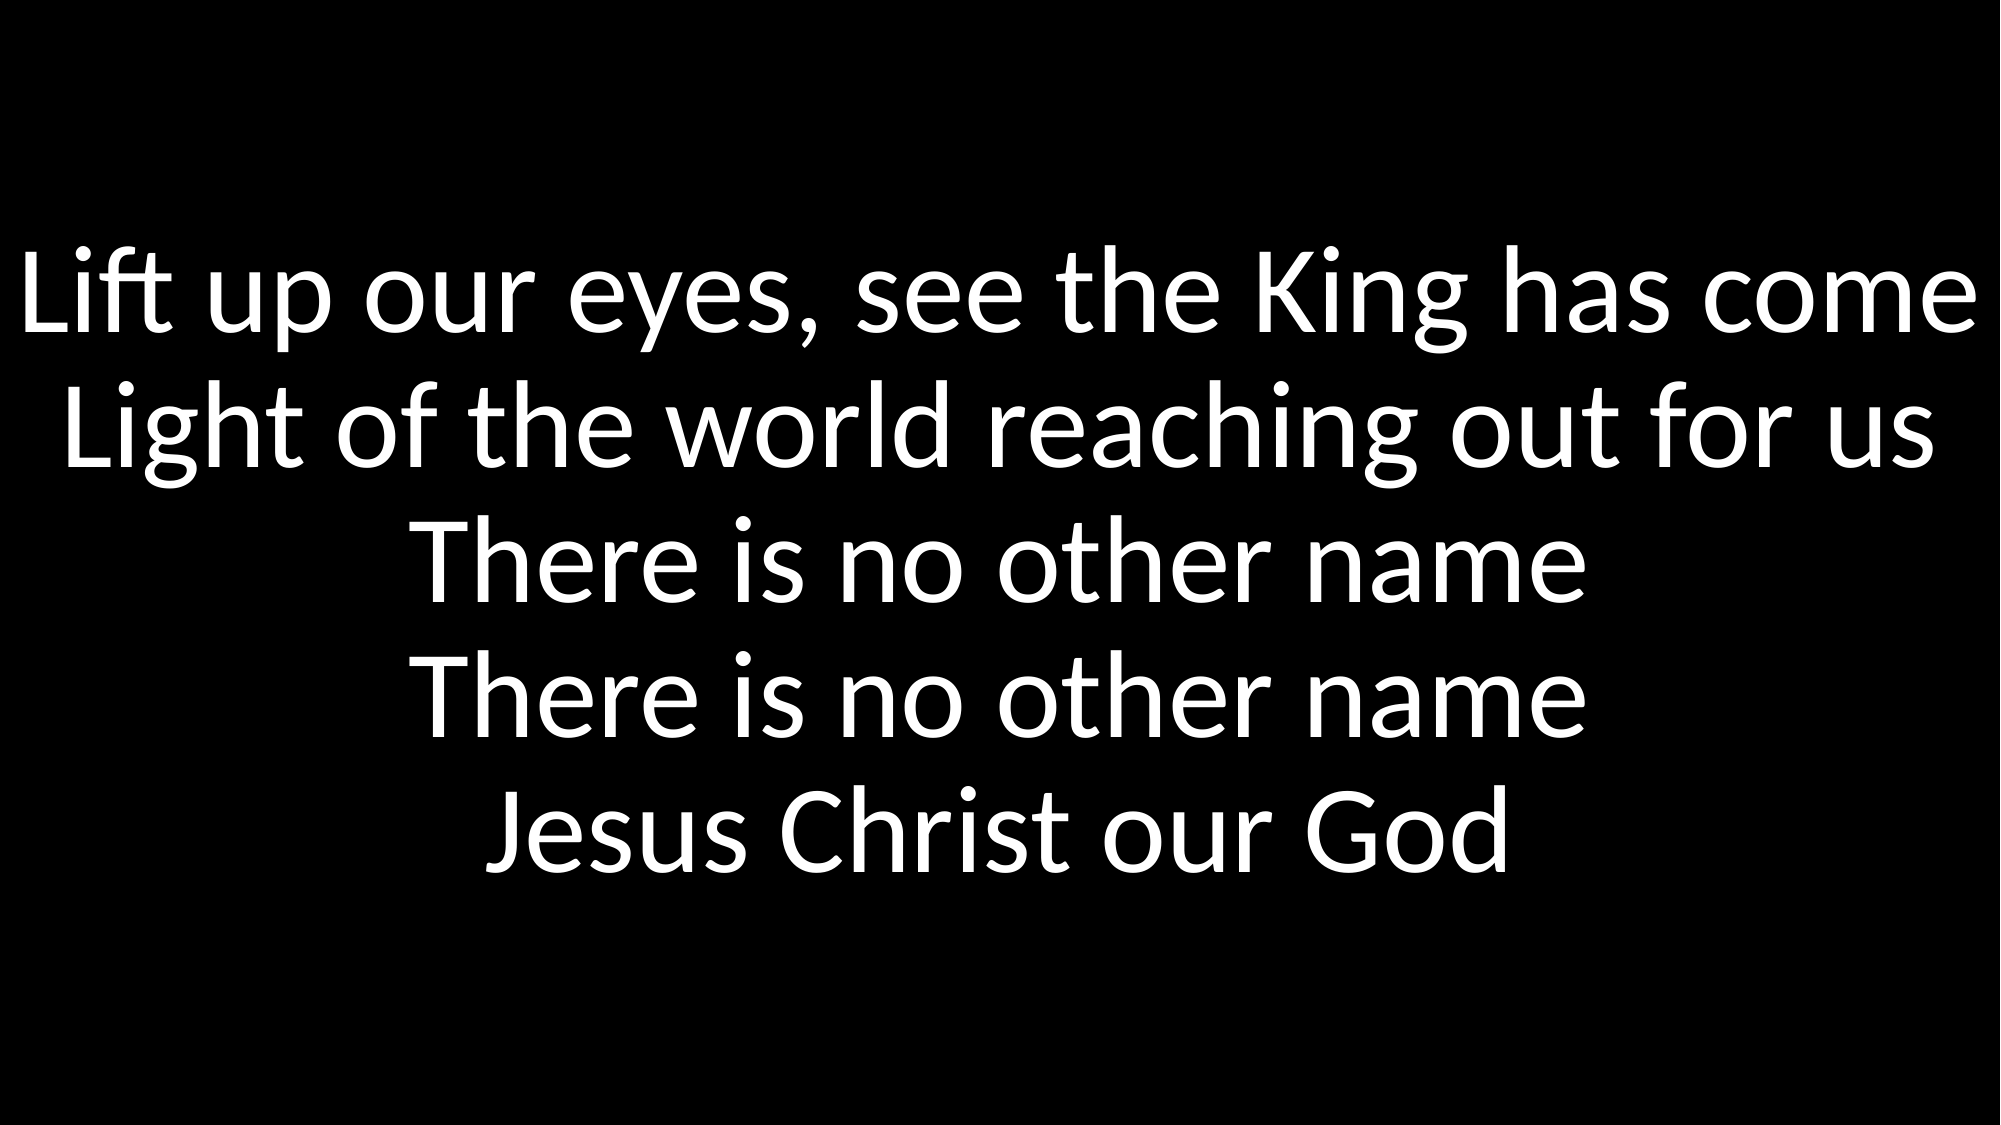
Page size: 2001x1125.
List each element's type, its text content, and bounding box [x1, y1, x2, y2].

list Lift up our eyes, see the King has come Light of the world reaching out for us There is no other name There is no other name Jesus Christ our God [0, 0, 2000, 1125]
